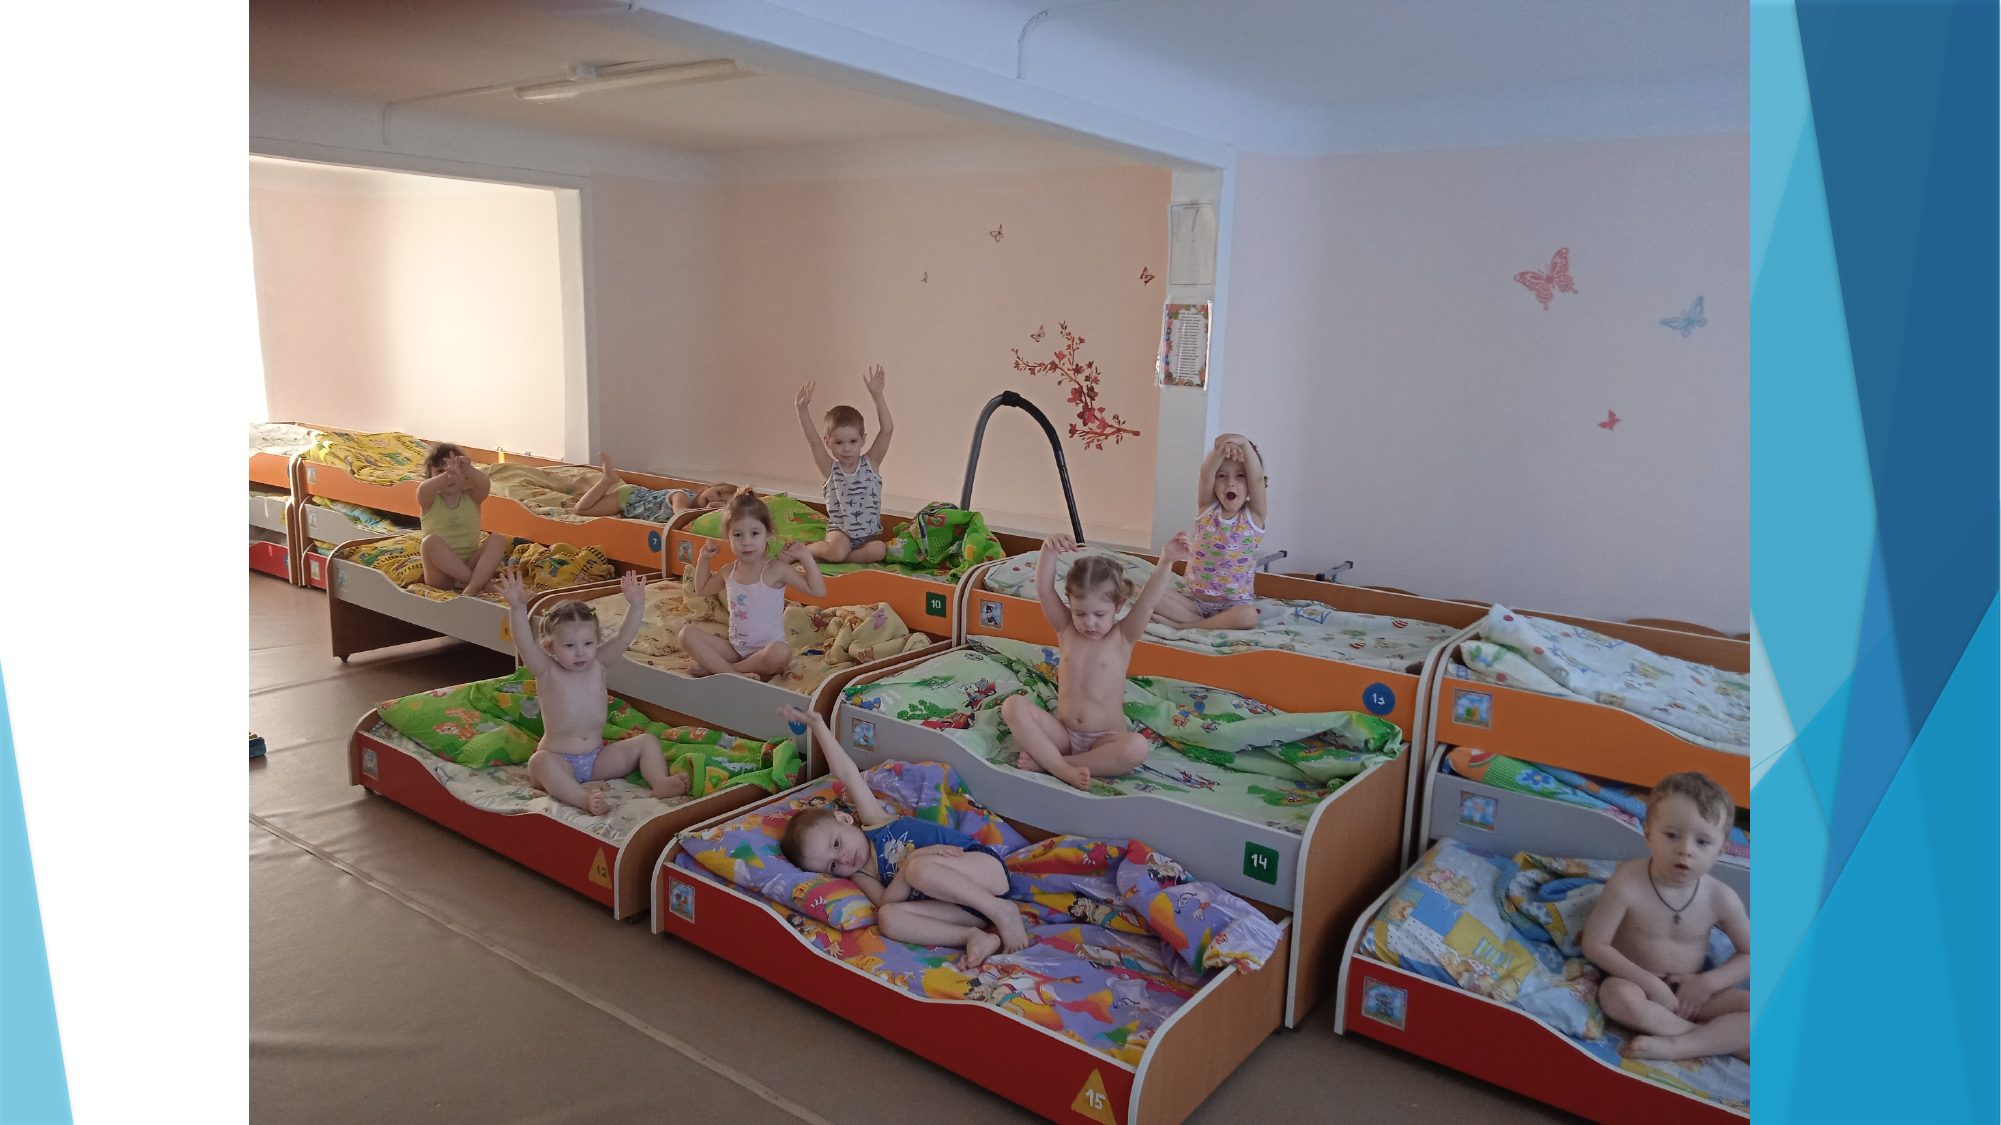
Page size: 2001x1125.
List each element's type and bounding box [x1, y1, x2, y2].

picture [249, 0, 1751, 1125]
